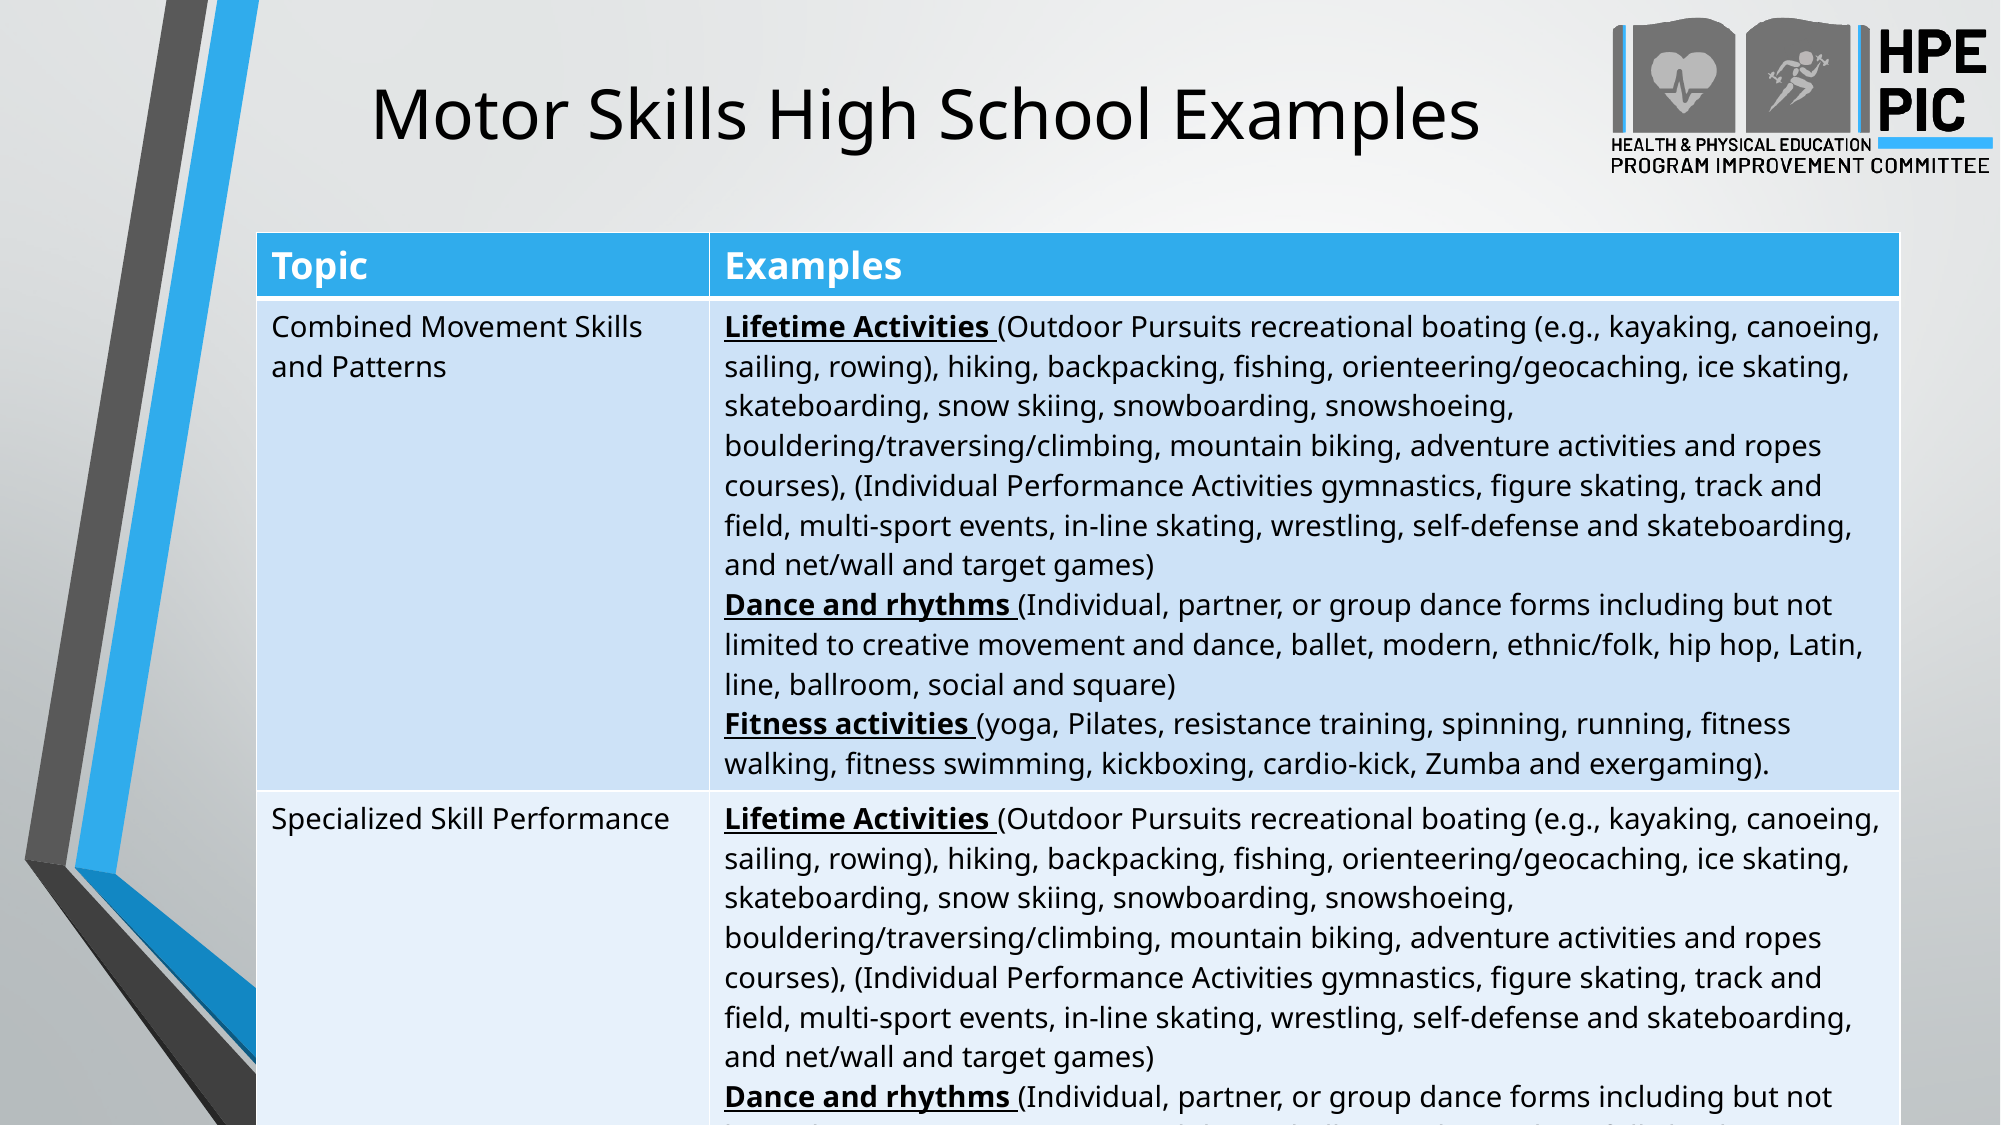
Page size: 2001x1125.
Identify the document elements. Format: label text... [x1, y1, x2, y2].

title Motor Skills High School Examples [256, 35, 1597, 189]
table_cell Combined Movement Skills and Patterns [257, 301, 709, 790]
table_cell Lifetime Activities (Outdoor Pursuits recreational boating (e.g., kayaking, canoeing, sailing, rowing), hiking, backpacking, fishing, orienteering/geocaching, ice skating, skateboarding, snow skiing, snowboarding, snowshoeing, bouldering/traversing/climbing, mountain biking, adventure activities and ropes courses), (Individual Performance Activities gymnastics, figure skating, track and field, multi-sport events, in-line skating, wrestling, self-defense and skateboarding, and net/wall and target games) Dance and rhythms (Individual, partner, or group dance forms including but not limited to creative movement and dance, ballet, modern, ethnic/folk, hip hop, Latin, line, ballroom, social and square) Fitness activities (yoga, Pilates, resistance training, spinning, running, fitness walking, fitness swimming, kickboxing, cardio-kick, Zumba and exergaming). [710, 301, 1899, 790]
table_cell Specialized Skill Performance [257, 792, 709, 1125]
picture [1589, 0, 2001, 201]
table_cell Lifetime Activities (Outdoor Pursuits recreational boating (e.g., kayaking, canoeing, sailing, rowing), hiking, backpacking, fishing, orienteering/geocaching, ice skating, skateboarding, snow skiing, snowboarding, snowshoeing, bouldering/traversing/climbing, mountain biking, adventure activities and ropes courses), (Individual Performance Activities gymnastics, figure skating, track and field, multi-sport events, in-line skating, wrestling, self-defense and skateboarding, and net/wall and target games) Dance and rhythms (Individual, partner, or group dance forms including but not limited to creative movement and dance, ballet, modern, ethnic/folk, hip hop, Latin, line, ballroom, social and square) Fitness activities (yoga, Pilates, resistance training, spinning, running, fitness walking, fitness swimming, kickboxing, cardio-kick, Zumba and exergaming). [710, 792, 1899, 1125]
table_header Examples [710, 233, 1899, 296]
table_header Topic [257, 233, 709, 296]
